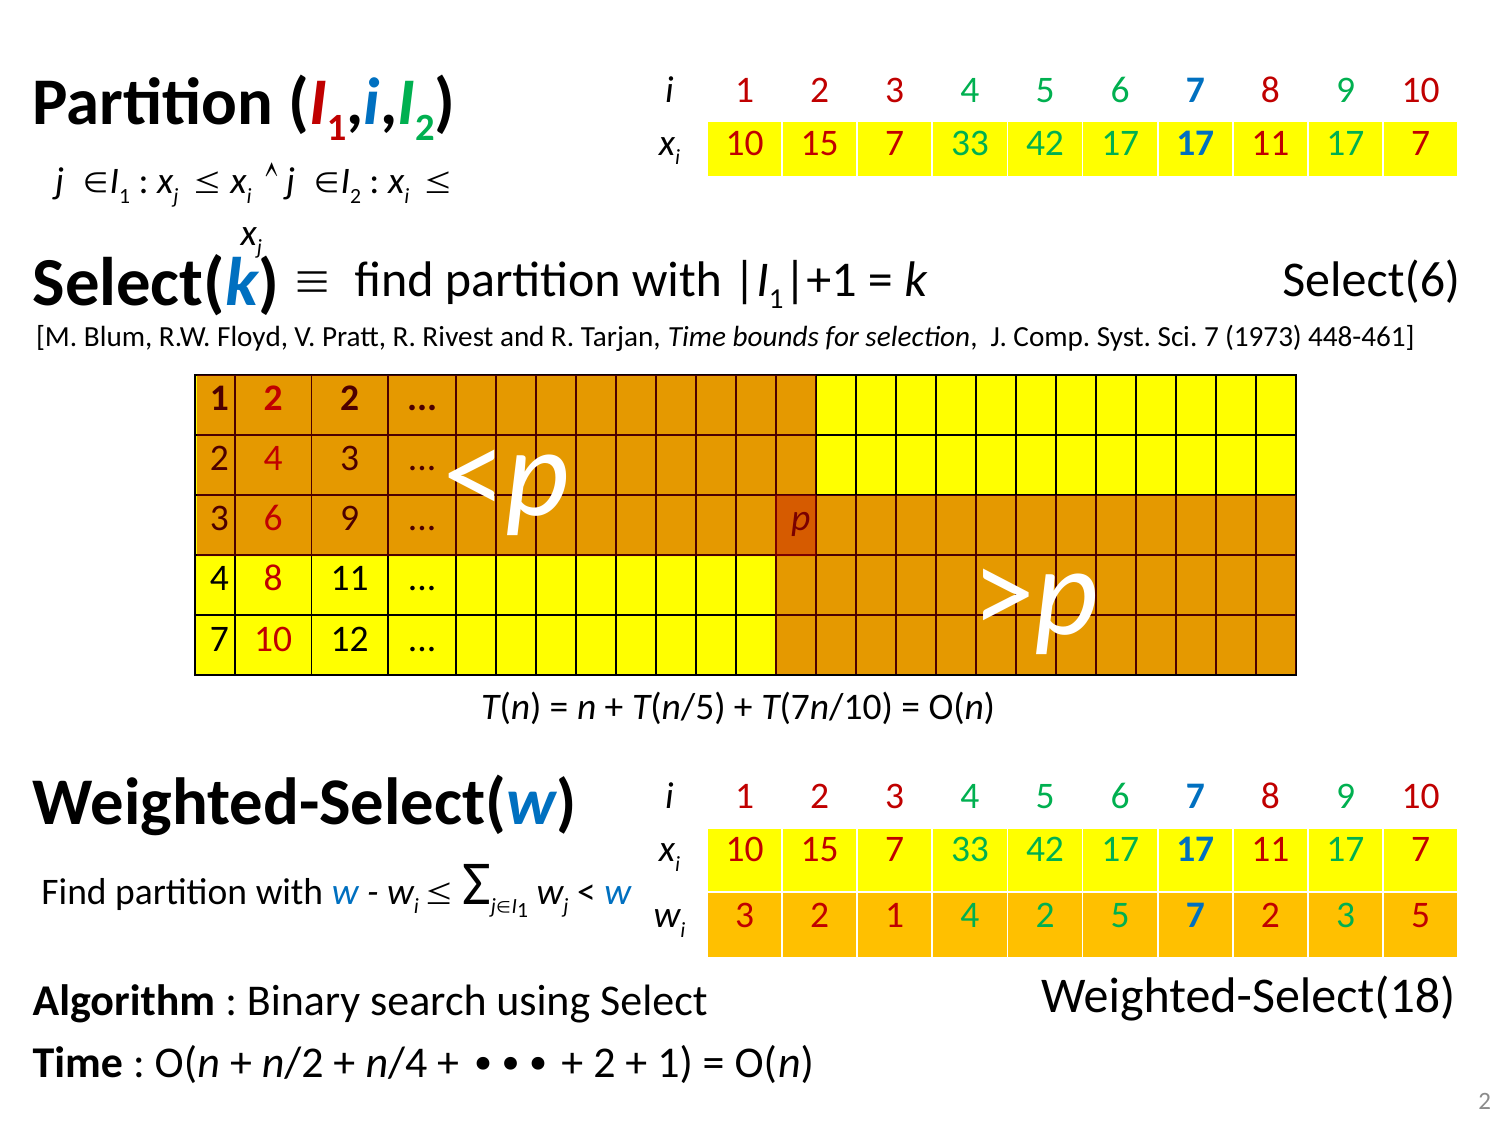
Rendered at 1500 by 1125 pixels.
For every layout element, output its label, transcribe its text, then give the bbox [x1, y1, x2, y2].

table_cell [657, 616, 695, 674]
table_cell 7 [858, 122, 931, 176]
table_header 6 [1083, 67, 1157, 116]
table_header [1177, 376, 1215, 434]
table_cell 2 [1234, 893, 1307, 954]
table_cell xi [633, 829, 706, 891]
table_header 4 [933, 67, 1007, 116]
table_header [1097, 376, 1135, 434]
table_header 1 [708, 767, 781, 823]
table_cell 2 [783, 893, 856, 954]
table_cell [737, 616, 773, 674]
table_cell [577, 558, 615, 614]
table_header [977, 376, 1015, 434]
text_box [M. Blum, R.W. Floyd, V. Pratt, R. Rivest and R. Tarjan, Time bounds for selection, J. Comp. Syst. Sci. 7 (1973) 448-461] [10, 309, 1441, 362]
table_cell 5 [1384, 893, 1457, 954]
table_cell 17 [1159, 122, 1232, 176]
text_box Weighted-Select(w) [17, 739, 597, 834]
table_cell [977, 436, 1015, 493]
table_cell 5 [1083, 893, 1157, 954]
table_cell [1057, 436, 1095, 493]
table_header 2 [783, 767, 856, 823]
text_box Find partition with w - wi  ΣjI1 wj < w [9, 834, 672, 930]
table_cell ... [389, 558, 455, 614]
table_cell wi [633, 893, 706, 954]
table_header i [633, 767, 706, 823]
text_box T(n) = n + T(n/5) + T(7n/10) = O(n) [348, 674, 1128, 735]
table_cell 3 [1309, 893, 1382, 954]
table_cell ... [389, 616, 455, 674]
table_cell 12 [312, 616, 387, 674]
table_cell 11 [1234, 829, 1307, 891]
slide_number 2 [1156, 1069, 1500, 1125]
table_header i [633, 67, 706, 116]
table_cell [737, 558, 773, 614]
table_cell [937, 436, 975, 493]
table_cell 10 [708, 122, 781, 176]
table_cell [697, 558, 735, 614]
table_cell 17 [1159, 829, 1232, 891]
table_header [1017, 376, 1055, 434]
table_cell [1257, 436, 1295, 493]
table_cell [457, 616, 495, 674]
table_cell [497, 558, 535, 614]
table_cell 10 [708, 829, 781, 891]
table_cell 10 [236, 616, 311, 674]
table_header [1137, 376, 1175, 434]
table_cell [1017, 436, 1055, 493]
table_header 6 [1083, 767, 1157, 823]
table_header [857, 376, 895, 434]
table_cell 7 [196, 616, 234, 674]
table_header 9 [1309, 67, 1382, 116]
table_cell 17 [1309, 122, 1382, 176]
table_cell 3 [708, 893, 781, 954]
table_header 7 [1159, 767, 1232, 823]
table_cell [457, 558, 495, 614]
table_cell [577, 616, 615, 674]
table_header 10 [1384, 67, 1457, 116]
table_cell [897, 436, 935, 493]
table_cell 33 [933, 829, 1007, 891]
table_header 4 [933, 767, 1007, 823]
table_cell [1097, 436, 1135, 493]
table_cell [537, 616, 575, 674]
text_box Weighted-Select(18) [496, 954, 1471, 1030]
text_box >p [773, 493, 1298, 676]
table_cell [818, 436, 855, 493]
table_cell [857, 436, 895, 493]
table_header [1057, 376, 1095, 434]
table_cell 33 [933, 122, 1007, 176]
table_cell 7 [1384, 829, 1457, 891]
table_header [937, 376, 975, 434]
text_box Select(k) [17, 219, 396, 309]
table_cell 17 [1083, 829, 1157, 891]
table_cell [1137, 436, 1175, 493]
table_header 3 [858, 67, 931, 116]
text_box  find partition with |I1|+1 = k Select(6) [277, 238, 1500, 322]
table_cell [617, 558, 655, 614]
table_cell 2 [1008, 893, 1082, 954]
table_cell 7 [1384, 122, 1457, 176]
table_cell [1177, 436, 1215, 493]
table_header 5 [1008, 67, 1082, 116]
table_header 3 [858, 767, 931, 823]
text_box <p [195, 373, 818, 558]
table_cell [1217, 436, 1255, 493]
table_header 9 [1309, 767, 1382, 823]
table_header 8 [1234, 67, 1307, 116]
table_cell 15 [783, 829, 856, 891]
table_cell xi [633, 122, 706, 176]
table_cell 11 [312, 558, 387, 614]
table_header 2 [783, 67, 856, 116]
table_header 1 [708, 67, 781, 116]
table_cell [537, 558, 575, 614]
table_cell 1 [858, 893, 931, 954]
table_cell 7 [858, 829, 931, 891]
table_cell 17 [1083, 122, 1157, 176]
table_header [1217, 376, 1255, 434]
table_cell 4 [196, 558, 234, 614]
table_cell [697, 616, 735, 674]
table_cell 42 [1008, 829, 1082, 891]
table_cell 17 [1309, 829, 1382, 891]
title Partition (I1,i,I2) [17, 45, 1368, 161]
table_cell 42 [1008, 122, 1082, 176]
table_header 7 [1159, 67, 1232, 116]
table_cell 8 [236, 558, 311, 614]
table_cell [657, 558, 695, 614]
table_cell [497, 616, 535, 674]
table_cell 4 [933, 893, 1007, 954]
table_header 8 [1234, 767, 1307, 823]
table_header [897, 376, 935, 434]
table_header 5 [1008, 767, 1082, 823]
list Algorithm : Binary search using Select Time : O(n + n/2 + n/4 + ∙∙∙ + 2 + 1) = O(n) [17, 964, 928, 1125]
table_header [818, 376, 855, 434]
table_header [1257, 376, 1295, 434]
table_cell 11 [1234, 122, 1307, 176]
table_header 10 [1384, 767, 1457, 823]
table_cell [617, 616, 655, 674]
table_cell 7 [1159, 893, 1232, 954]
text_box jI1 : xj  xi  jI2 : xi  xj [29, 148, 479, 238]
table_cell 15 [783, 122, 856, 176]
